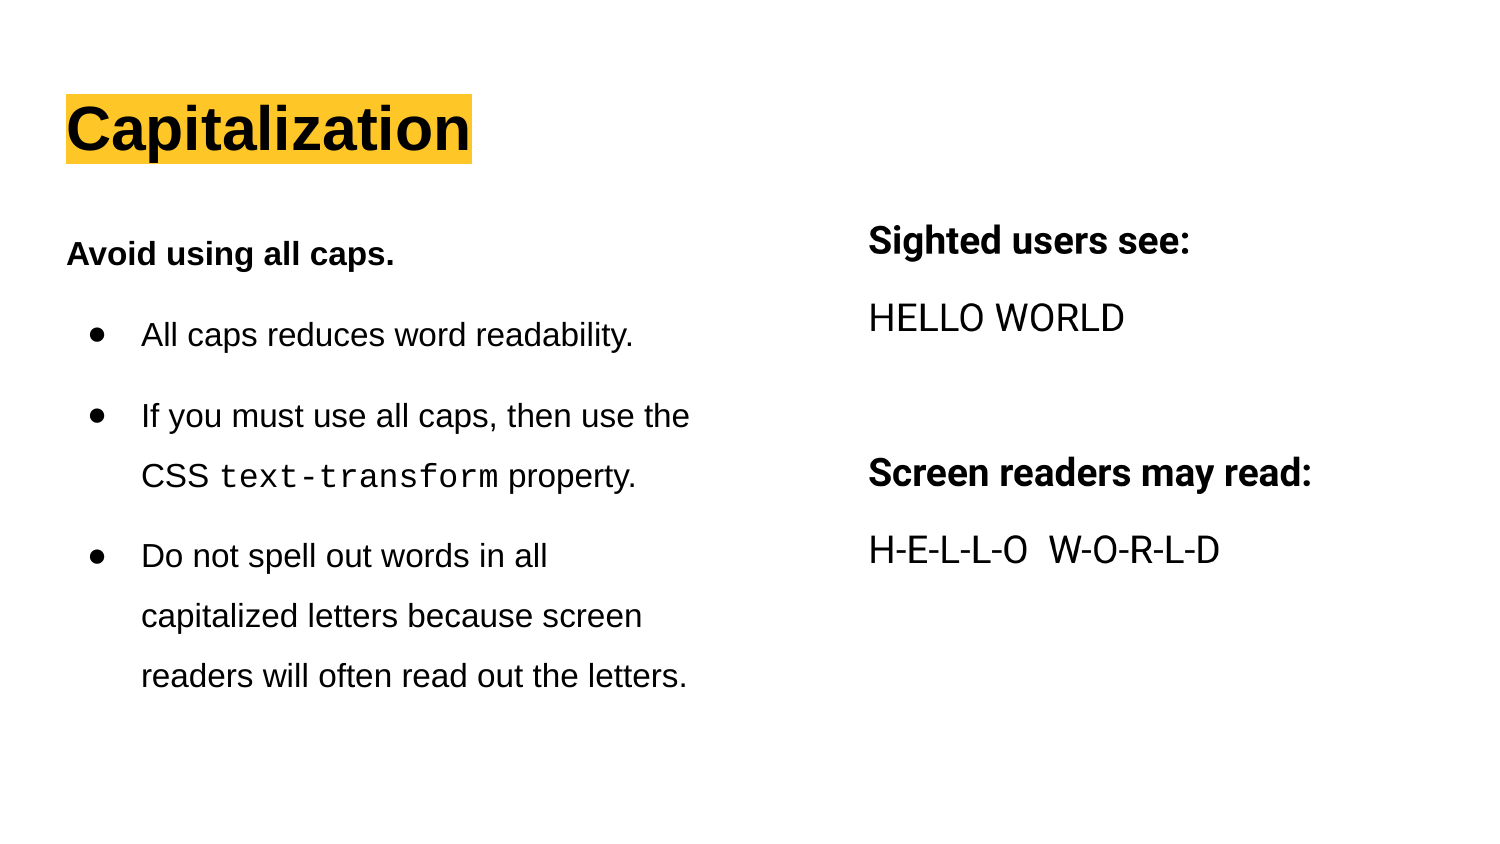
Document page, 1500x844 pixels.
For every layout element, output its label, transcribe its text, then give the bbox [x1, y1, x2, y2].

picture [868, 223, 1371, 620]
title Capitalization [51, 72, 1449, 167]
list Avoid using all caps. All caps reduces word readability. If you must use all caps, then use the CSS text-transform property. Do not spell out words in all capitalized letters because screen readers will often read out the letters. [51, 197, 714, 804]
